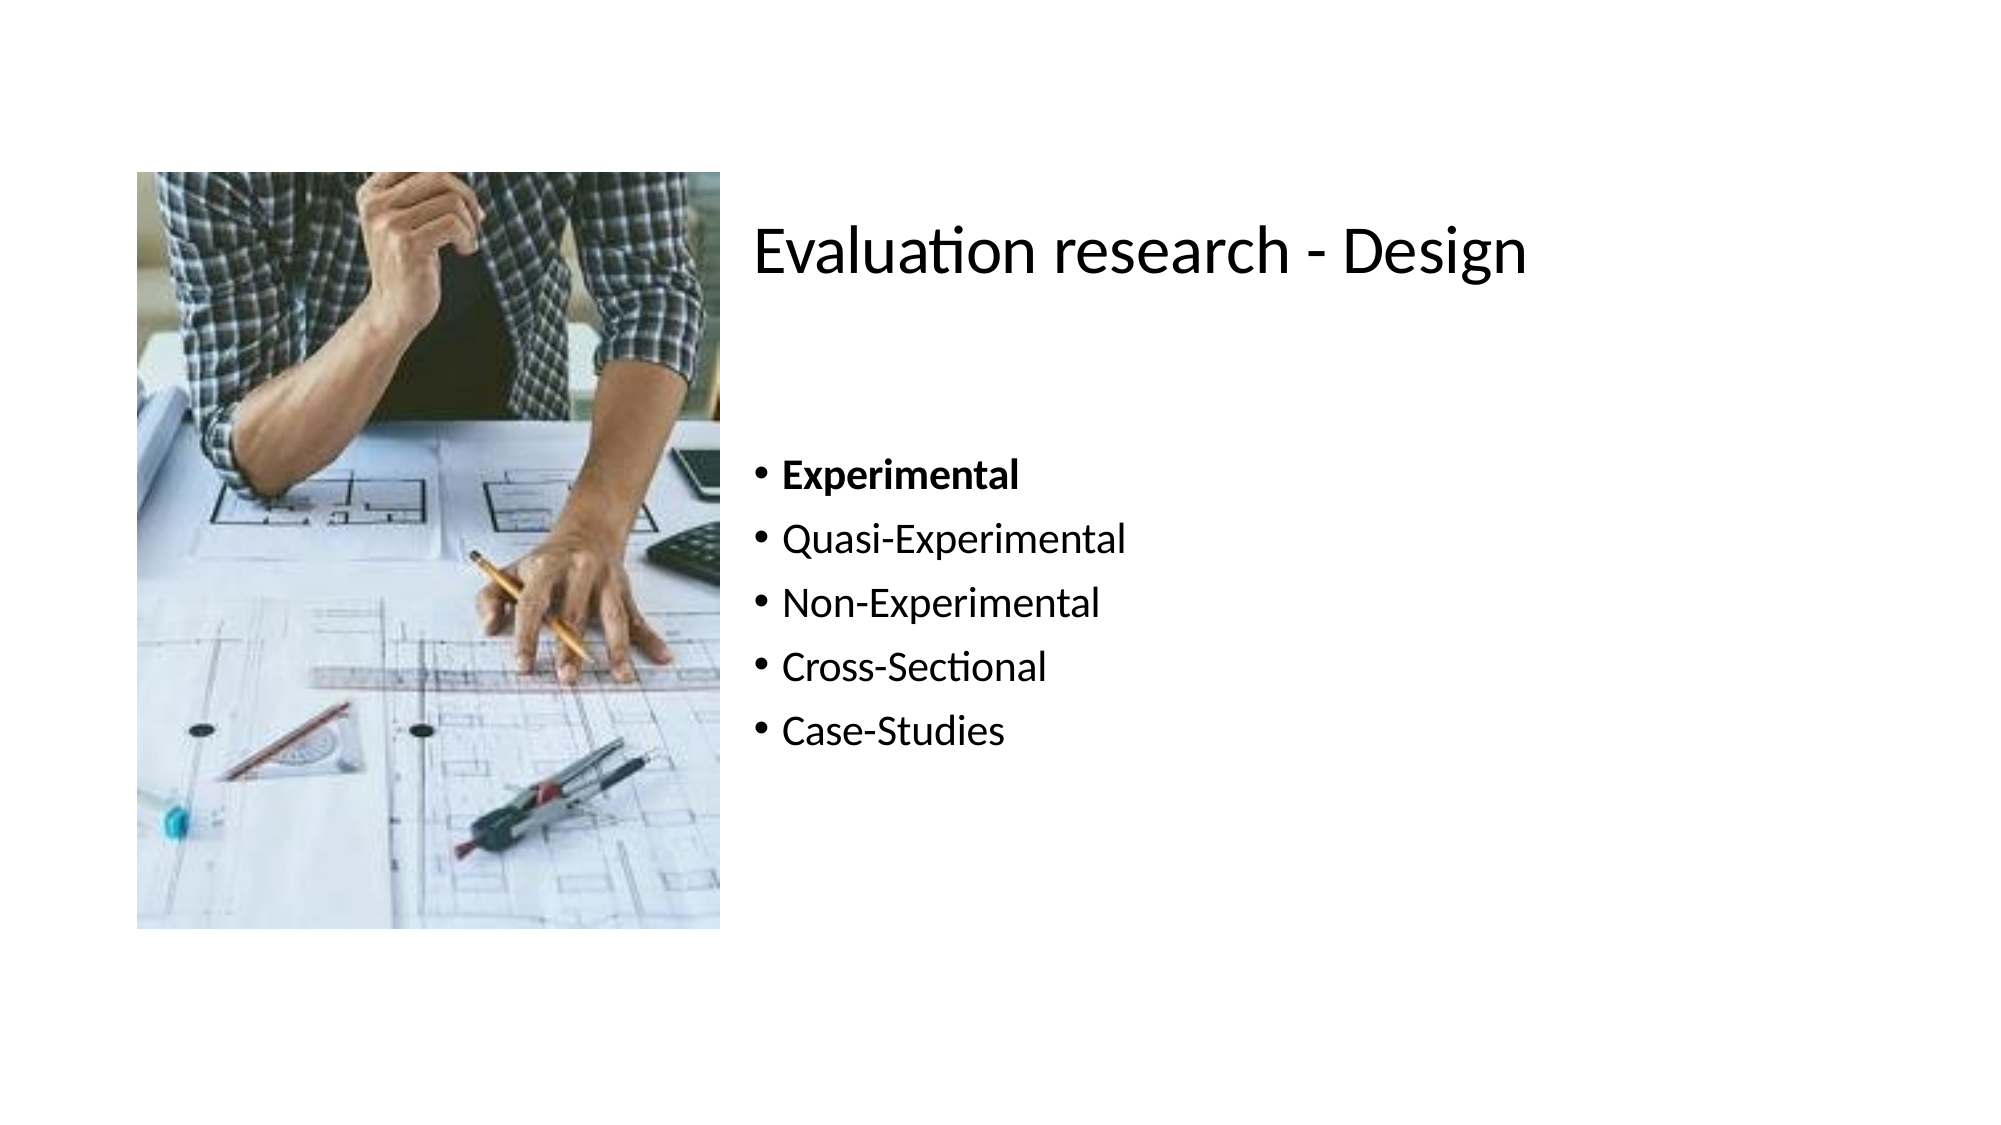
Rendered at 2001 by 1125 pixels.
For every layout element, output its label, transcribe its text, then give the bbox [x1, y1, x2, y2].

picture [137, 172, 721, 929]
text_box Experimental Quasi-Experimental Non-Experimental Cross-Sectional Case-Studies [751, 432, 1370, 754]
title Evaluation research - Design [751, 201, 1745, 402]
